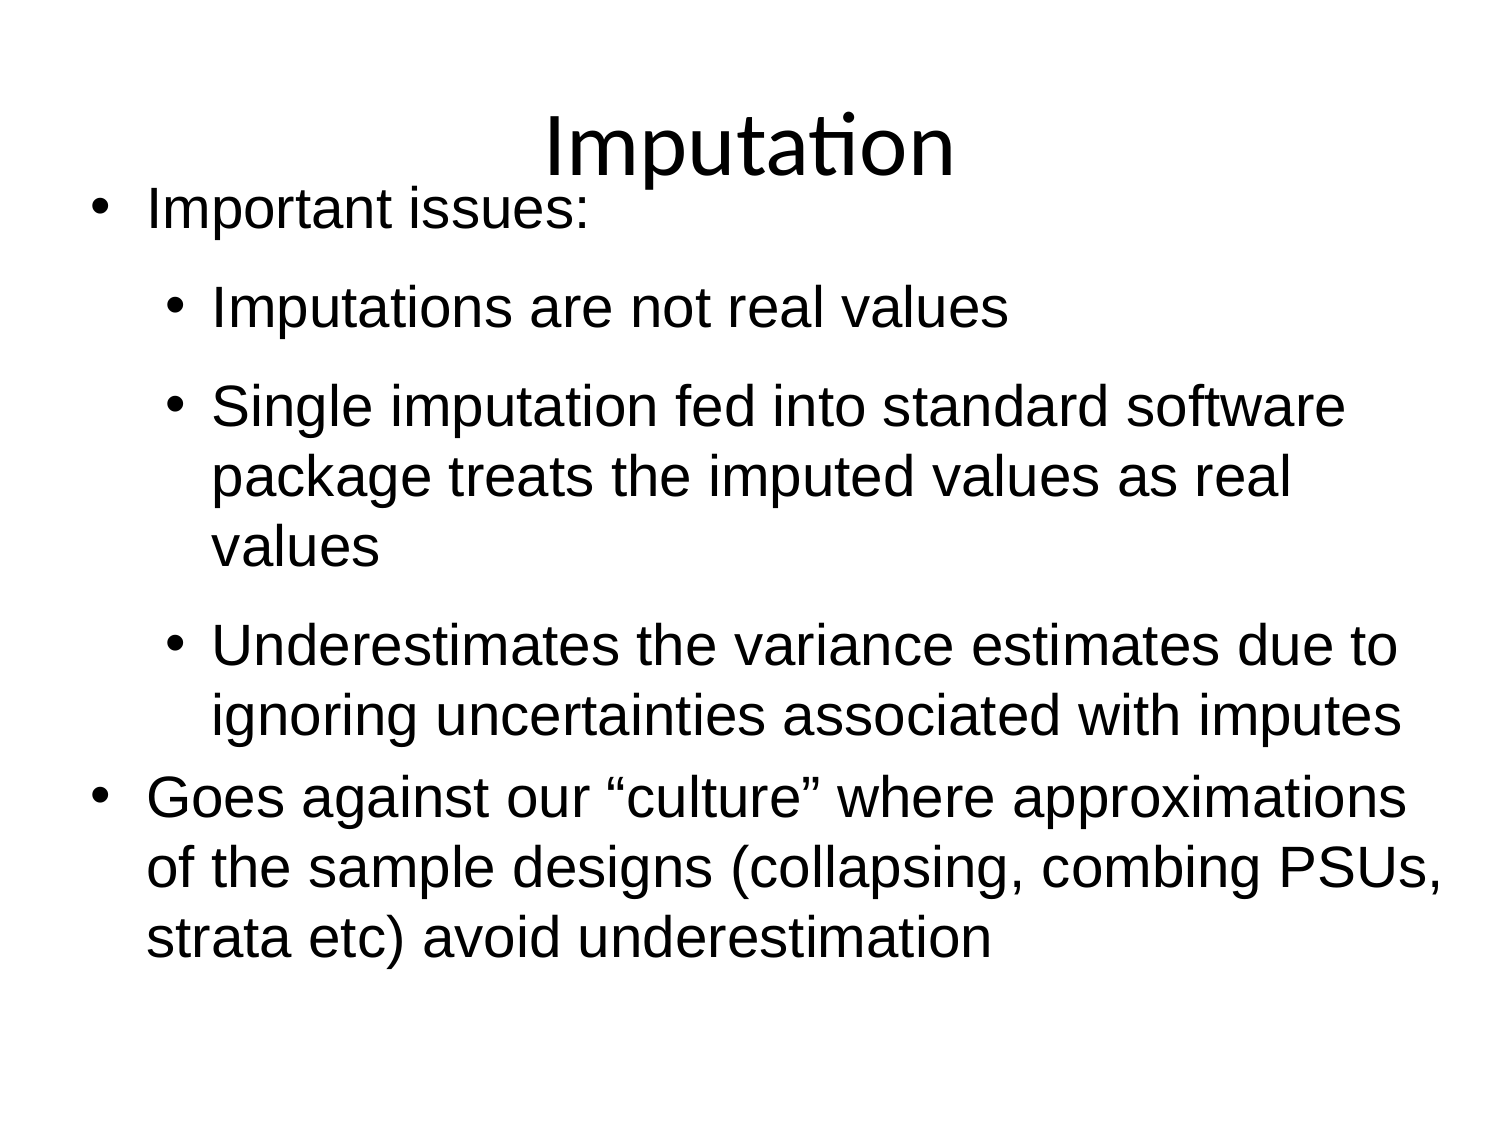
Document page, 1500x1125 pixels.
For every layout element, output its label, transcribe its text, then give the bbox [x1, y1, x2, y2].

title Imputation [75, 45, 1425, 162]
list Important issues: Imputations are not real values Single imputation fed into standard software package treats the imputed values as real values Underestimates the variance estimates due to ignoring uncertainties associated with imputes Goes against our “culture” where approximations of the sample designs (collapsing, combing PSUs, strata etc) avoid underestimation [75, 162, 1463, 1005]
